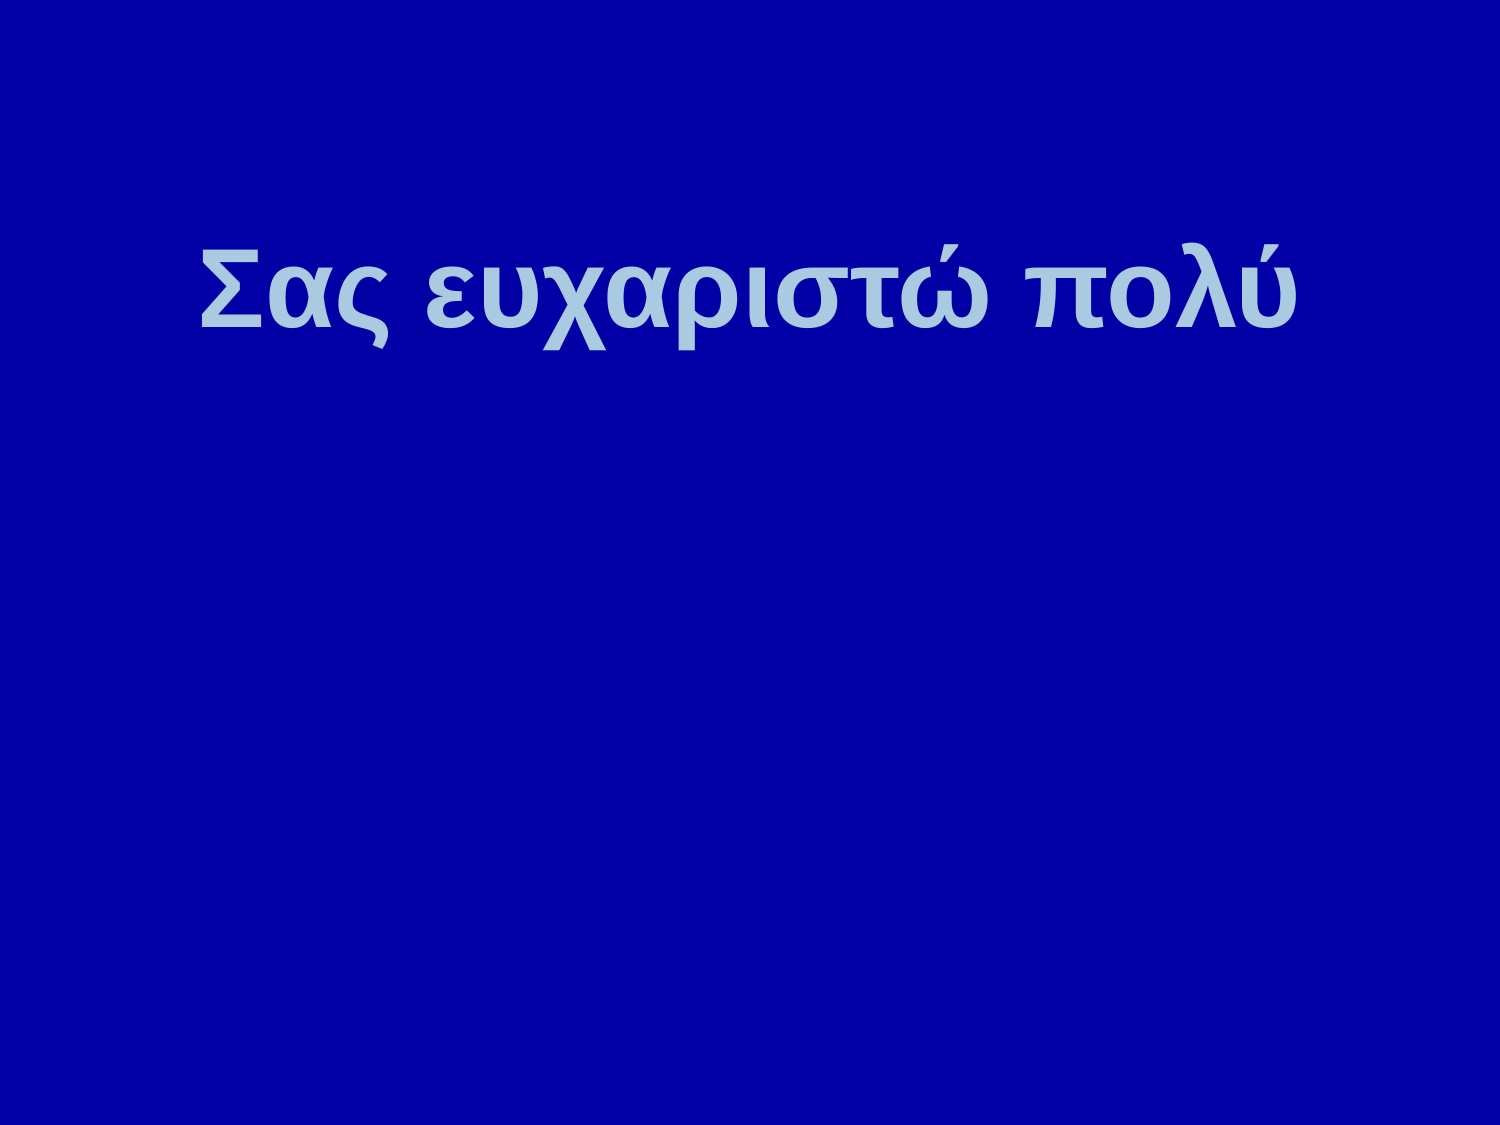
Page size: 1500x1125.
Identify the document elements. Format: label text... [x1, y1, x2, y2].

text_box Σας ευχαριστώ πολύ [182, 208, 1318, 358]
